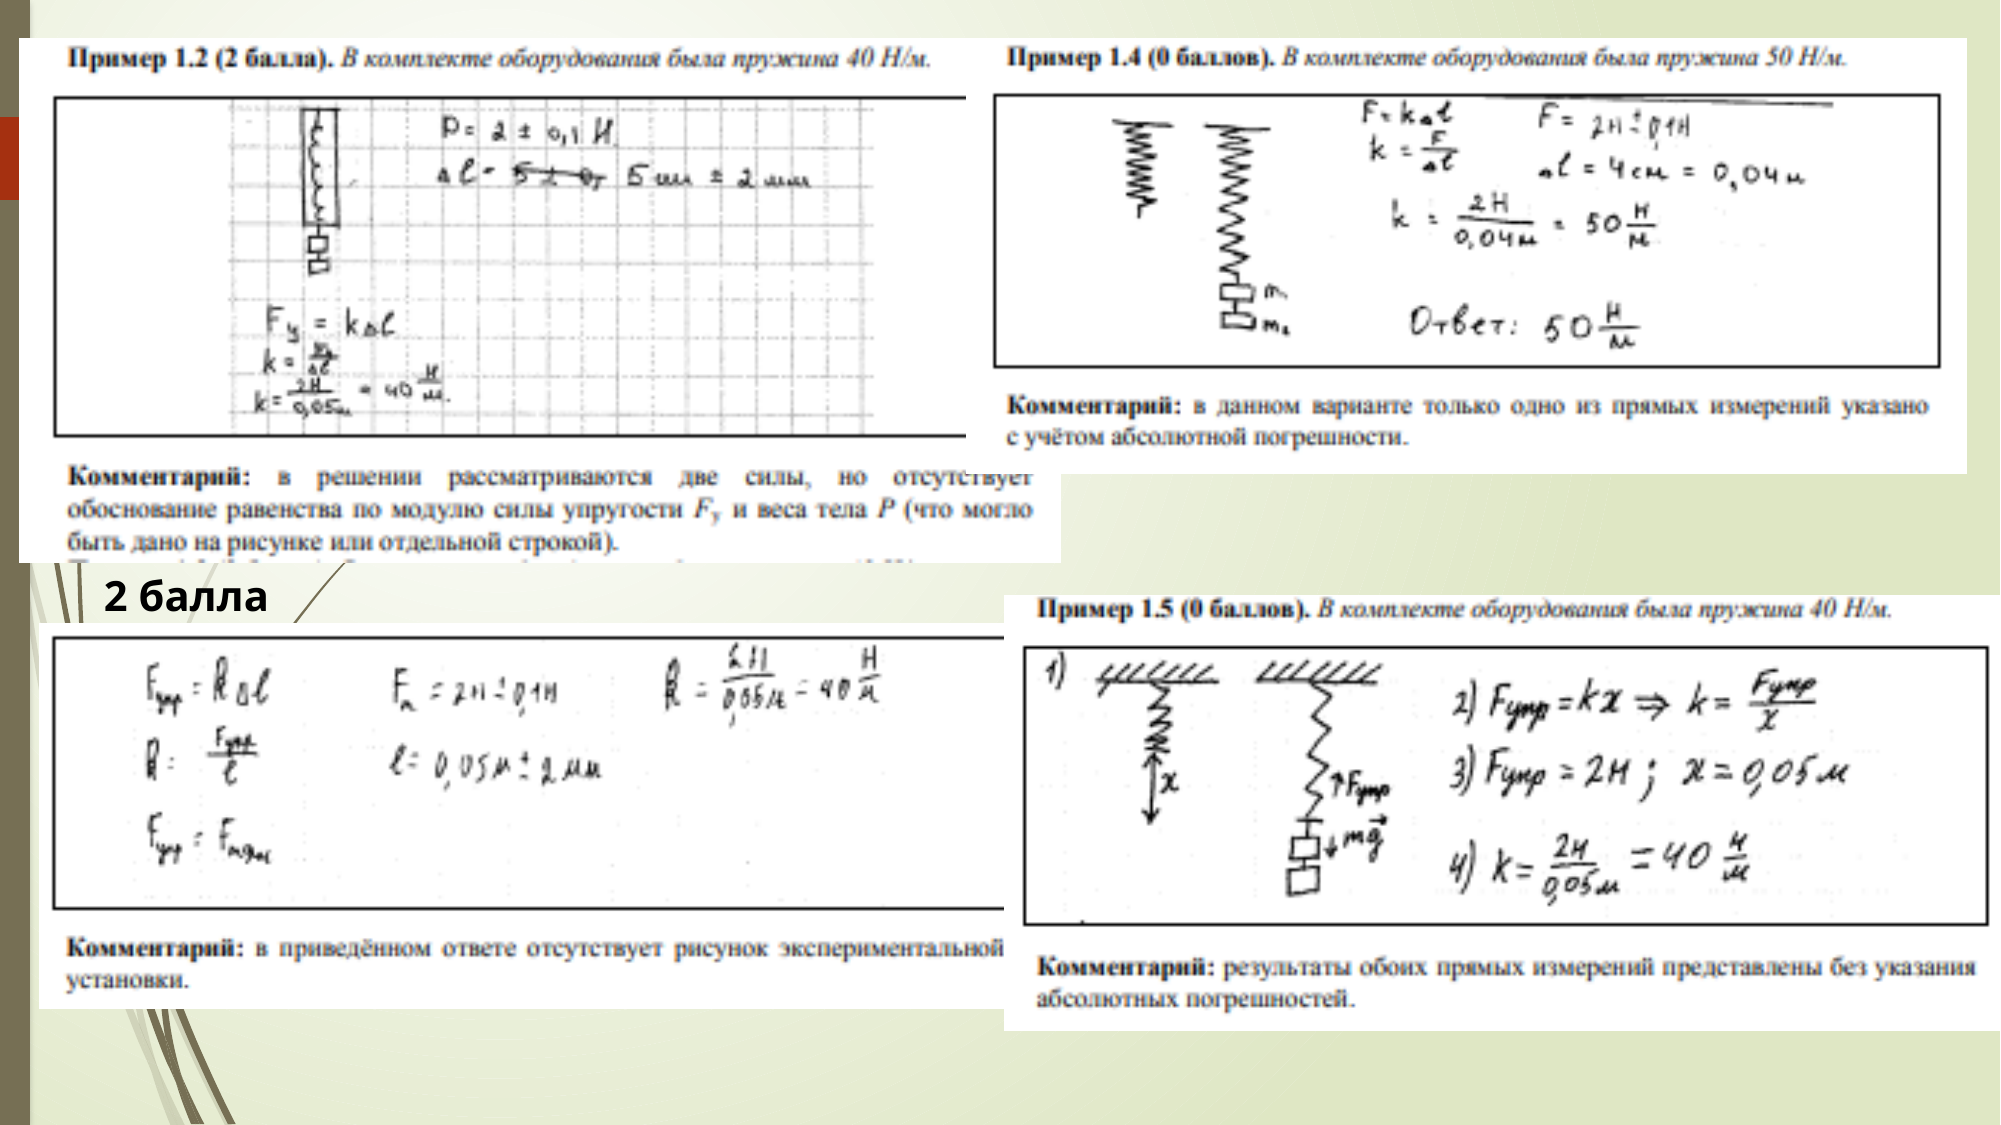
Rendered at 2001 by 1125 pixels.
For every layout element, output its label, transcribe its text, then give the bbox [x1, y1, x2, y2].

picture [19, 38, 1967, 563]
text_box 2 балла [89, 571, 292, 622]
picture [39, 595, 2000, 1031]
